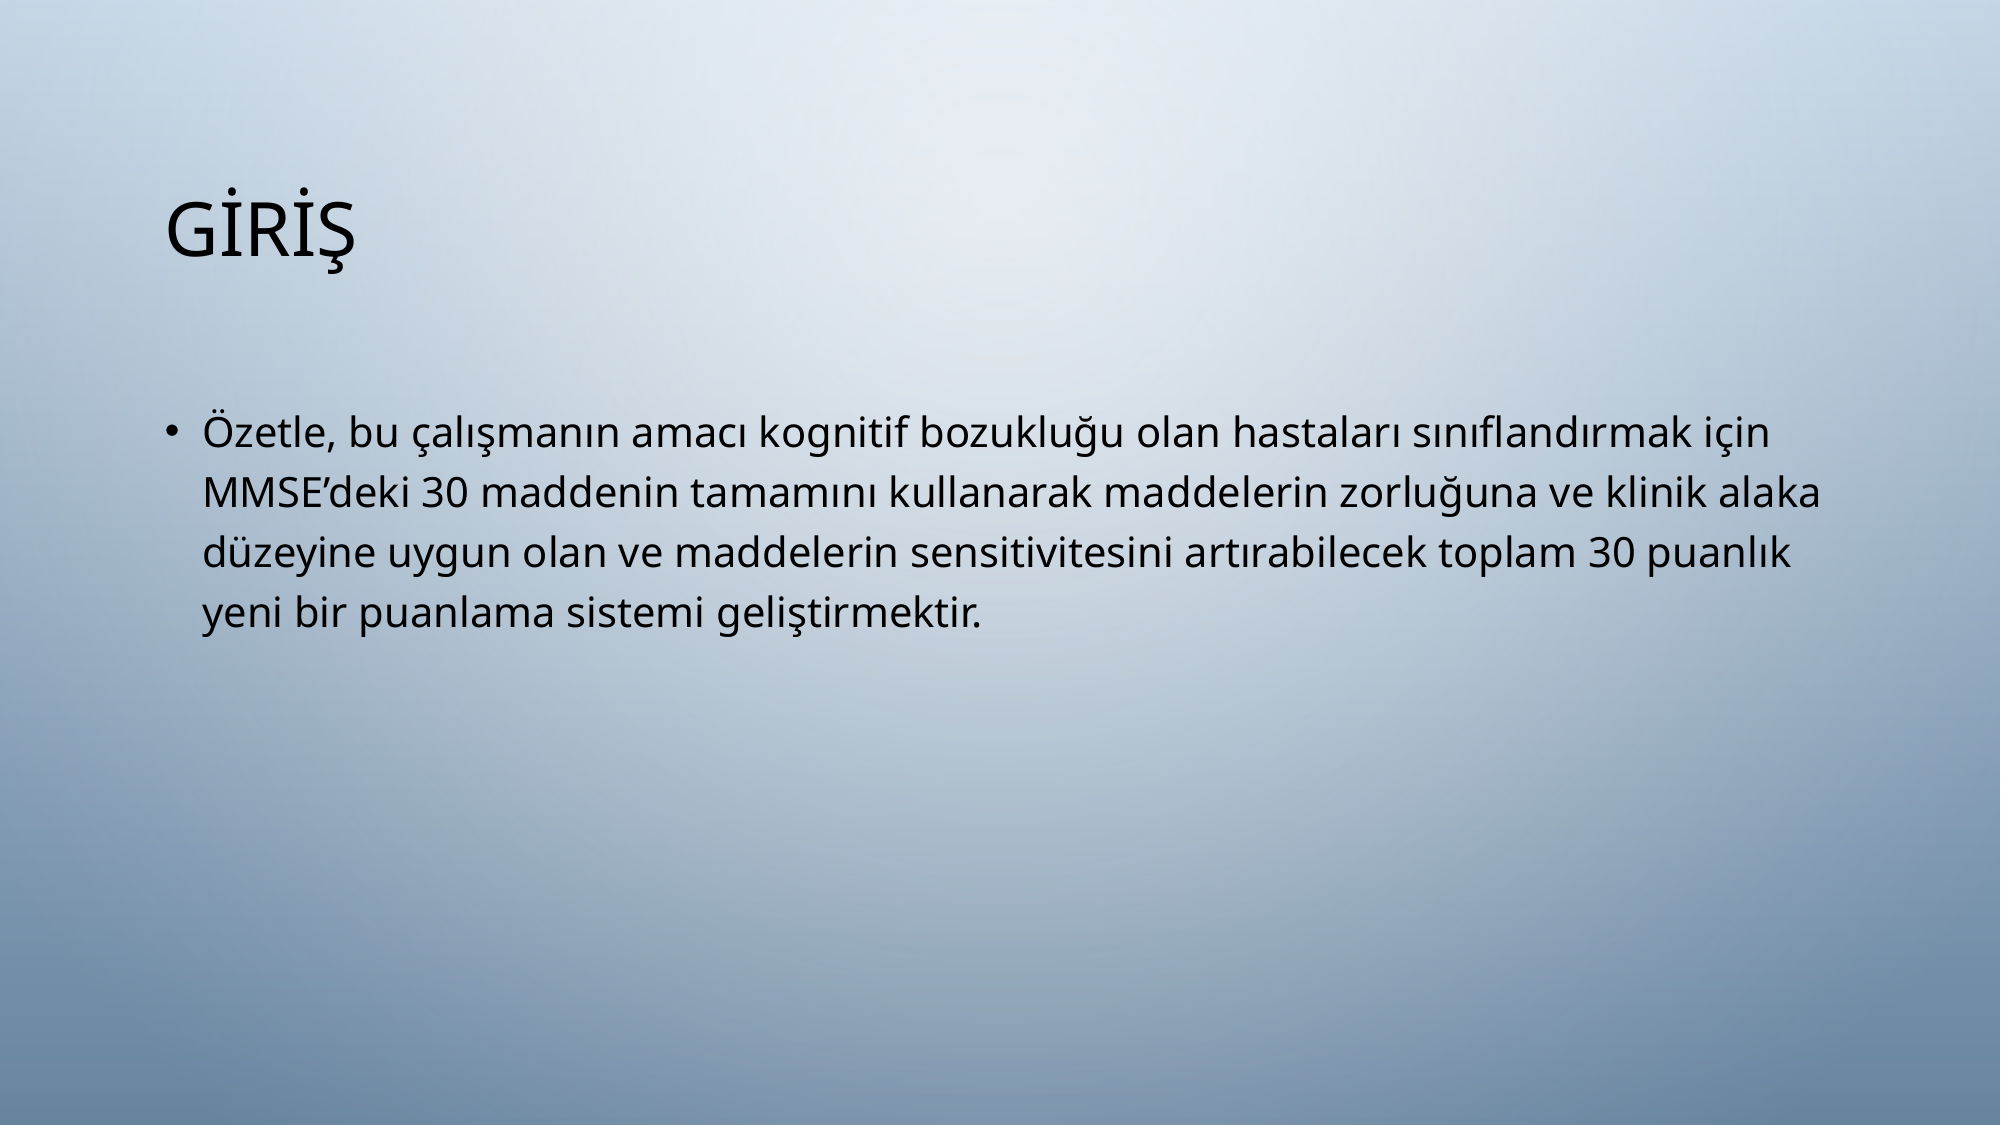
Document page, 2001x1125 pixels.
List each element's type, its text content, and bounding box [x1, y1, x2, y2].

list Özetle, bu çalışmanın amacı kognitif bozukluğu olan hastaları sınıflandırmak için MMSE’deki 30 maddenin tamamını kullanarak maddelerin zorluğuna ve klinik alaka düzeyine uygun olan ve maddelerin sensitivitesini artırabilecek toplam 30 puanlık yeni bir puanlama sistemi geliştirmektir. [149, 388, 1851, 950]
title giriş [149, 101, 1851, 364]
